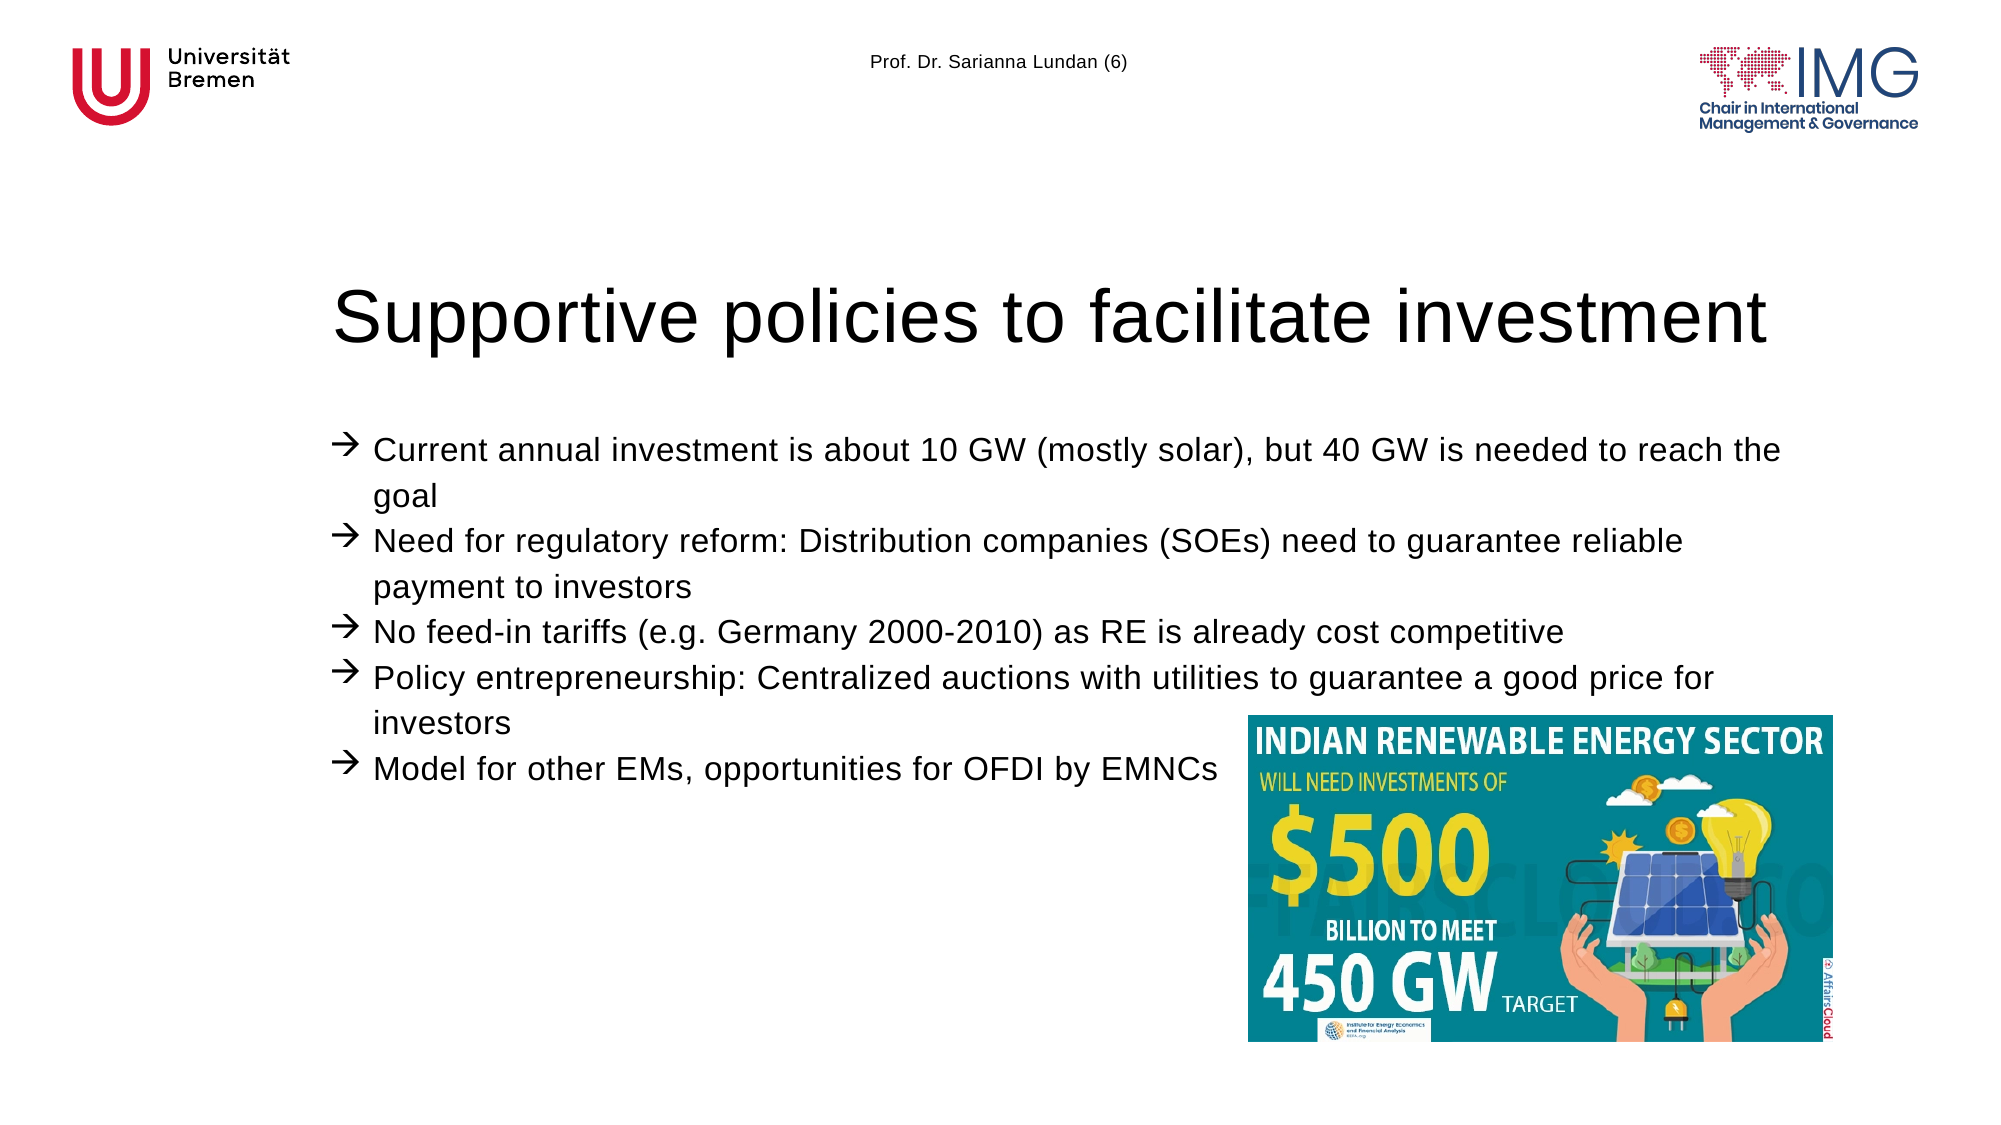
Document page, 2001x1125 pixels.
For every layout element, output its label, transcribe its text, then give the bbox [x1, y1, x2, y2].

list Current annual investment is about 10 GW (mostly solar), but 40 GW is needed to reach the goal Need for regulatory reform: Distribution companies (SOEs) need to guarantee reliable payment to investors No feed-in tariffs (e.g. Germany 2000-2010) as RE is already cost competitive Policy entrepreneurship: Centralized auctions with utilities to guarantee a good price for investors Model for other EMs, opportunities for OFDI by EMNCs [329, 423, 1830, 910]
picture [1247, 715, 1833, 1043]
title Supportive policies to facilitate investment [332, 278, 1833, 375]
picture [1700, 47, 1918, 133]
